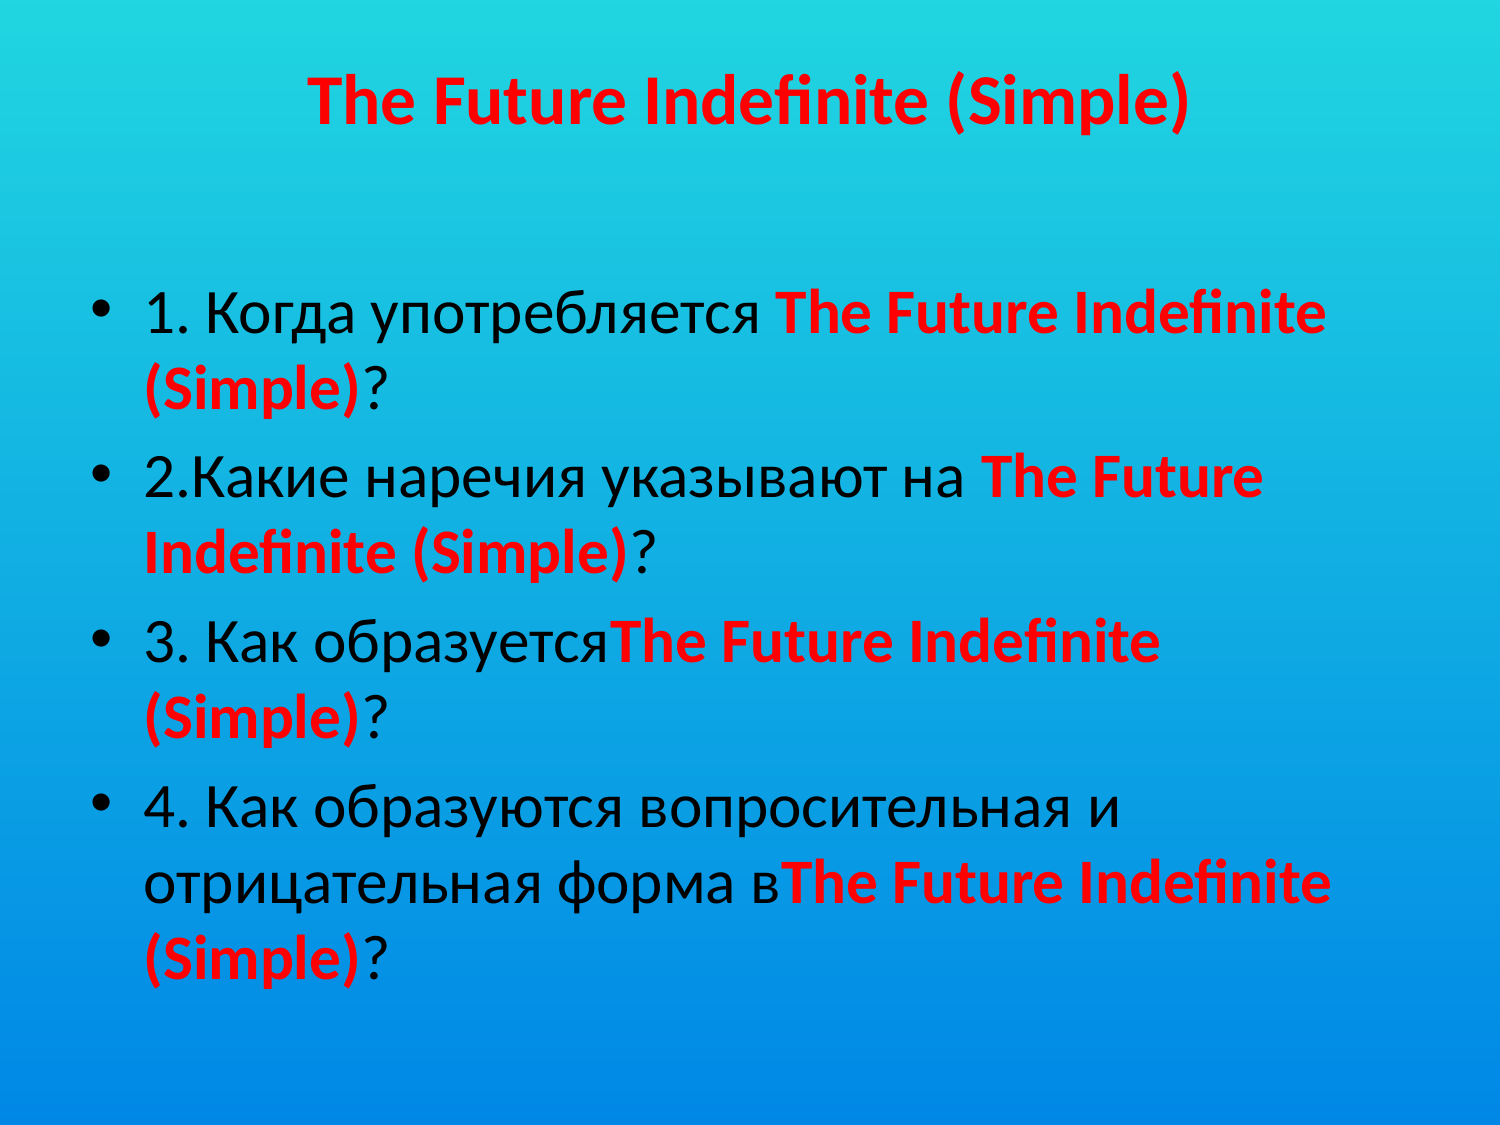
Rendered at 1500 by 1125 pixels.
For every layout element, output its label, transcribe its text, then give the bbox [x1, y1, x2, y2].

title The Future Indefinite (Simple) [75, 45, 1425, 233]
list 1. Когда употребляется The Future Indefinite (Simple)? 2.Какие наречия указывают на The Future Indefinite (Simple)? 3. Как образуетсяThe Future Indefinite (Simple)? 4. Как образуются вопросительная и отрицательная форма вThe Future Indefinite (Simple)? [75, 262, 1425, 1005]
